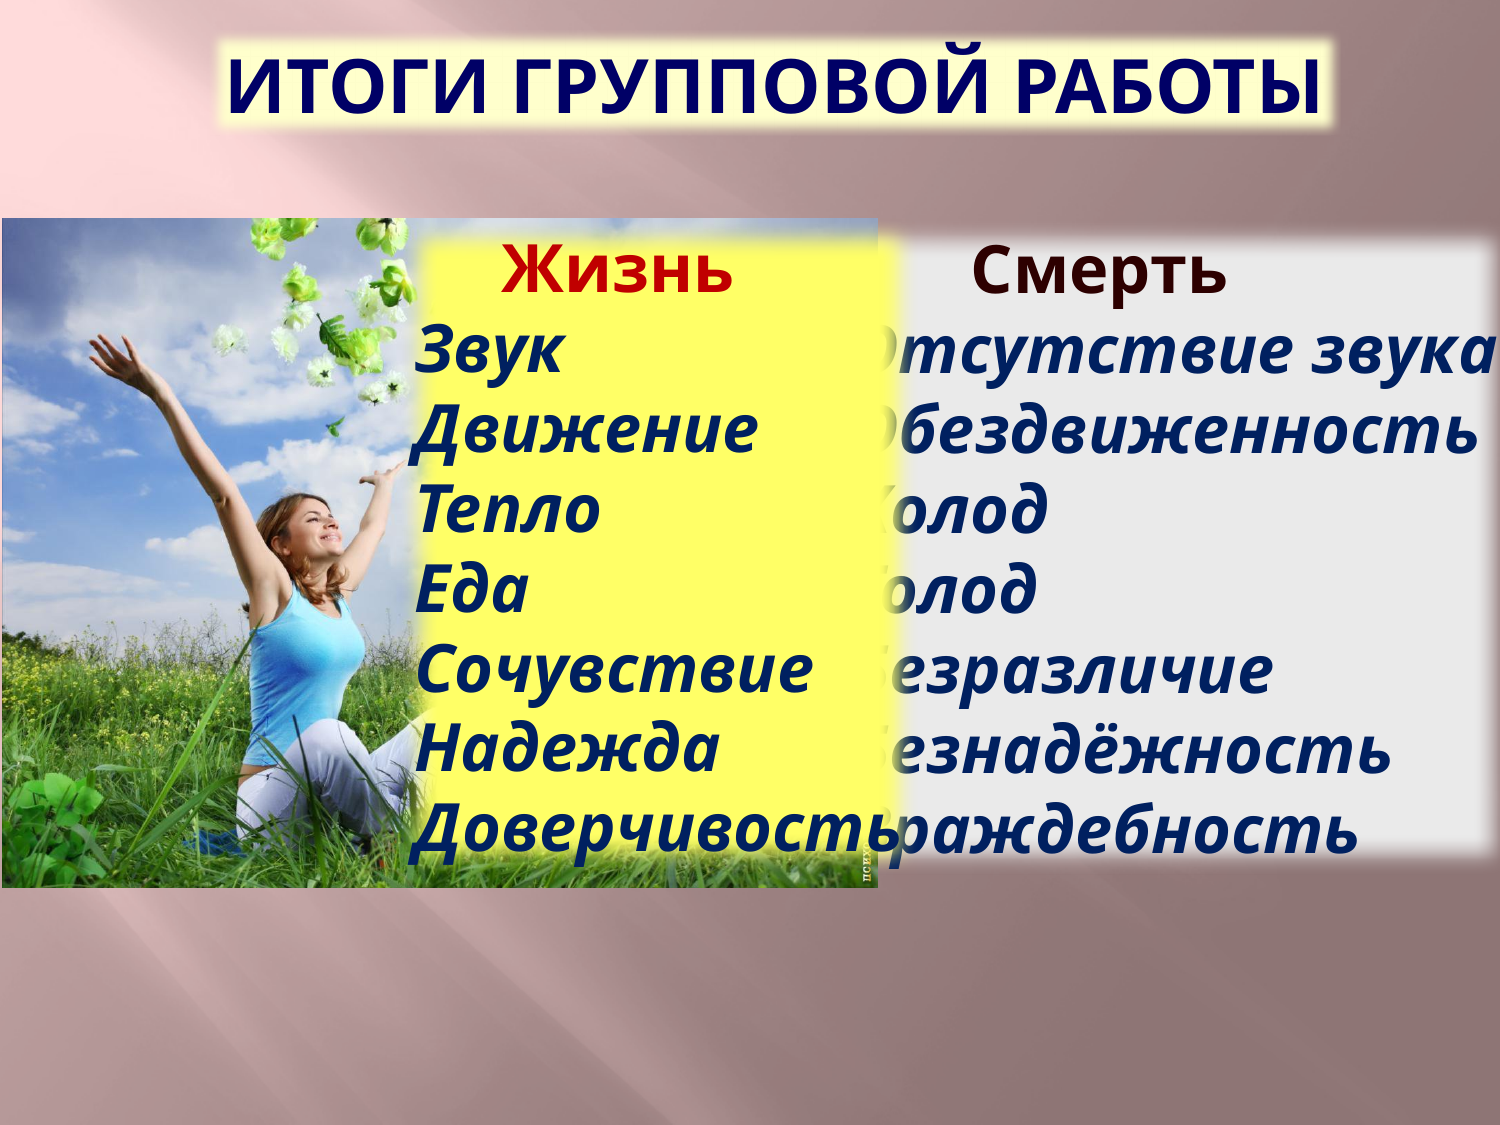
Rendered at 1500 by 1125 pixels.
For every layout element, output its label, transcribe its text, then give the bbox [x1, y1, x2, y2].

text_box Смерть Отсутствие звука Обездвиженность Холод Голод Безразличие Безнадёжность Враждебность [921, 255, 1480, 841]
text_box Итоги групповой РАБОТы [228, 49, 1325, 119]
picture [2, 218, 878, 888]
